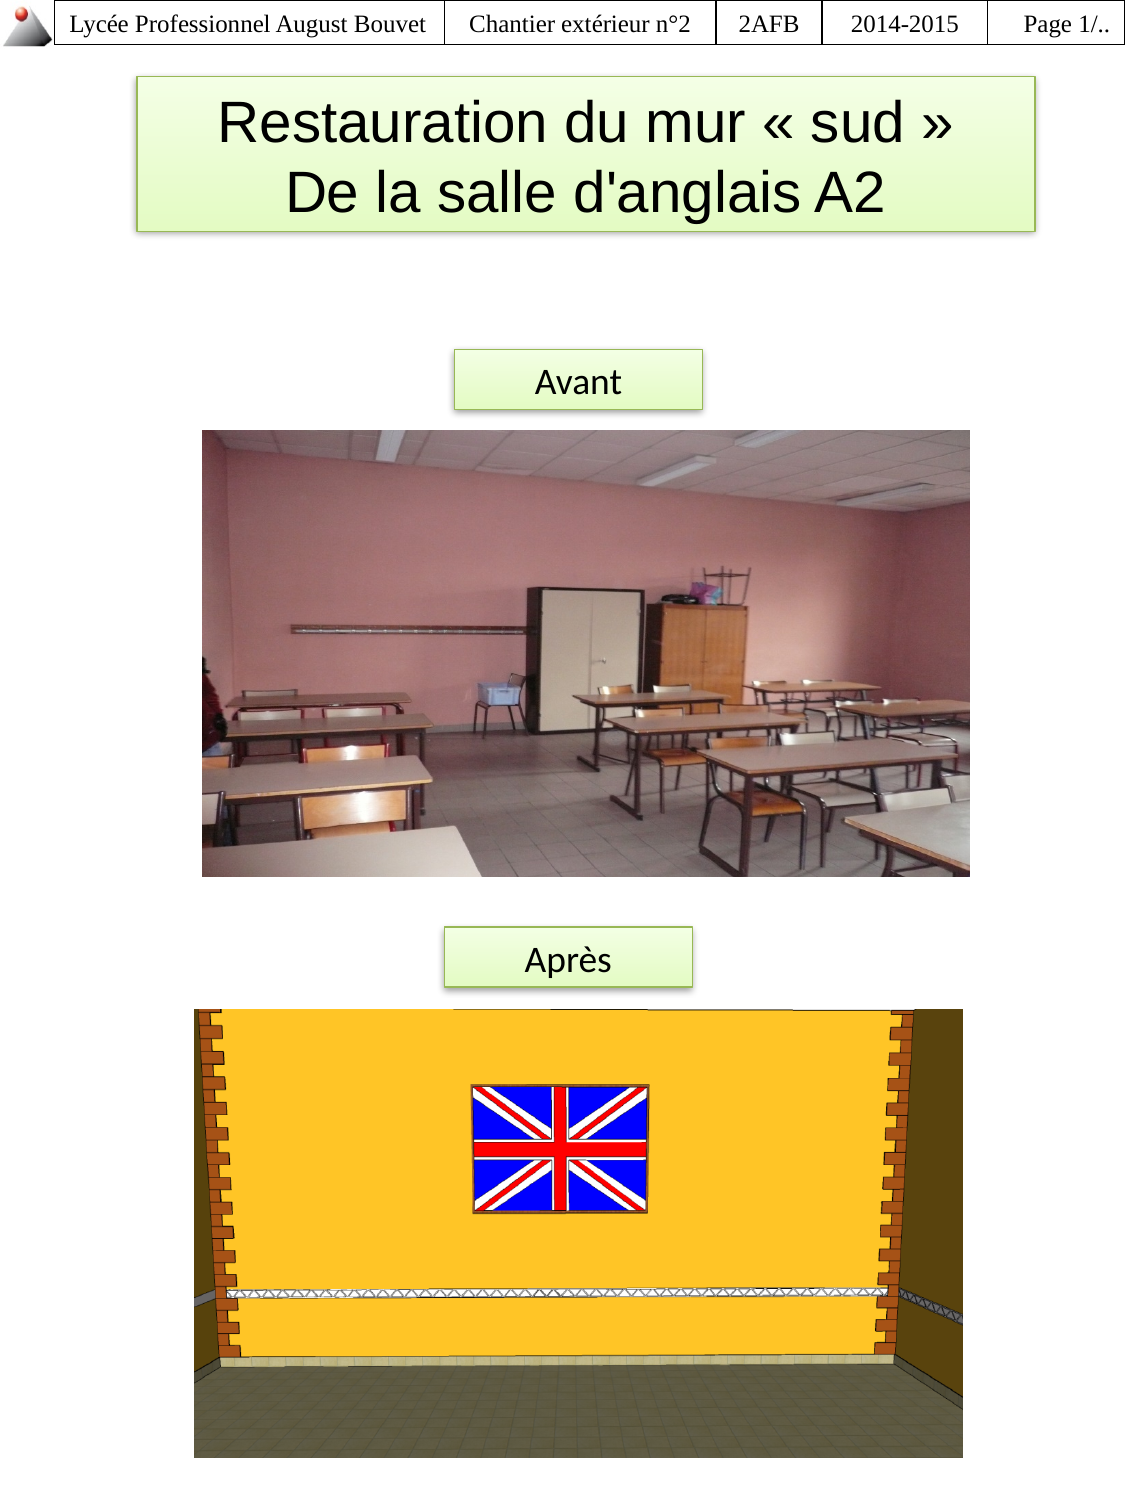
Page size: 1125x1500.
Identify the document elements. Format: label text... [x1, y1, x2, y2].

text_box Après [444, 926, 693, 988]
picture [0, 0, 55, 50]
picture [194, 1009, 963, 1458]
text_box Chantier extérieur n°2 [444, 0, 717, 45]
text_box Lycée Professionnel August Bouvet [55, 0, 444, 45]
picture [201, 430, 971, 877]
text_box 2AFB [717, 0, 822, 45]
text_box 2014-2015 [822, 0, 987, 45]
text_box Avant [454, 349, 703, 410]
text_box Page 1/.. [987, 0, 1125, 45]
text_box Restauration du mur « sud » De la salle d'anglais A2 [136, 76, 1036, 232]
